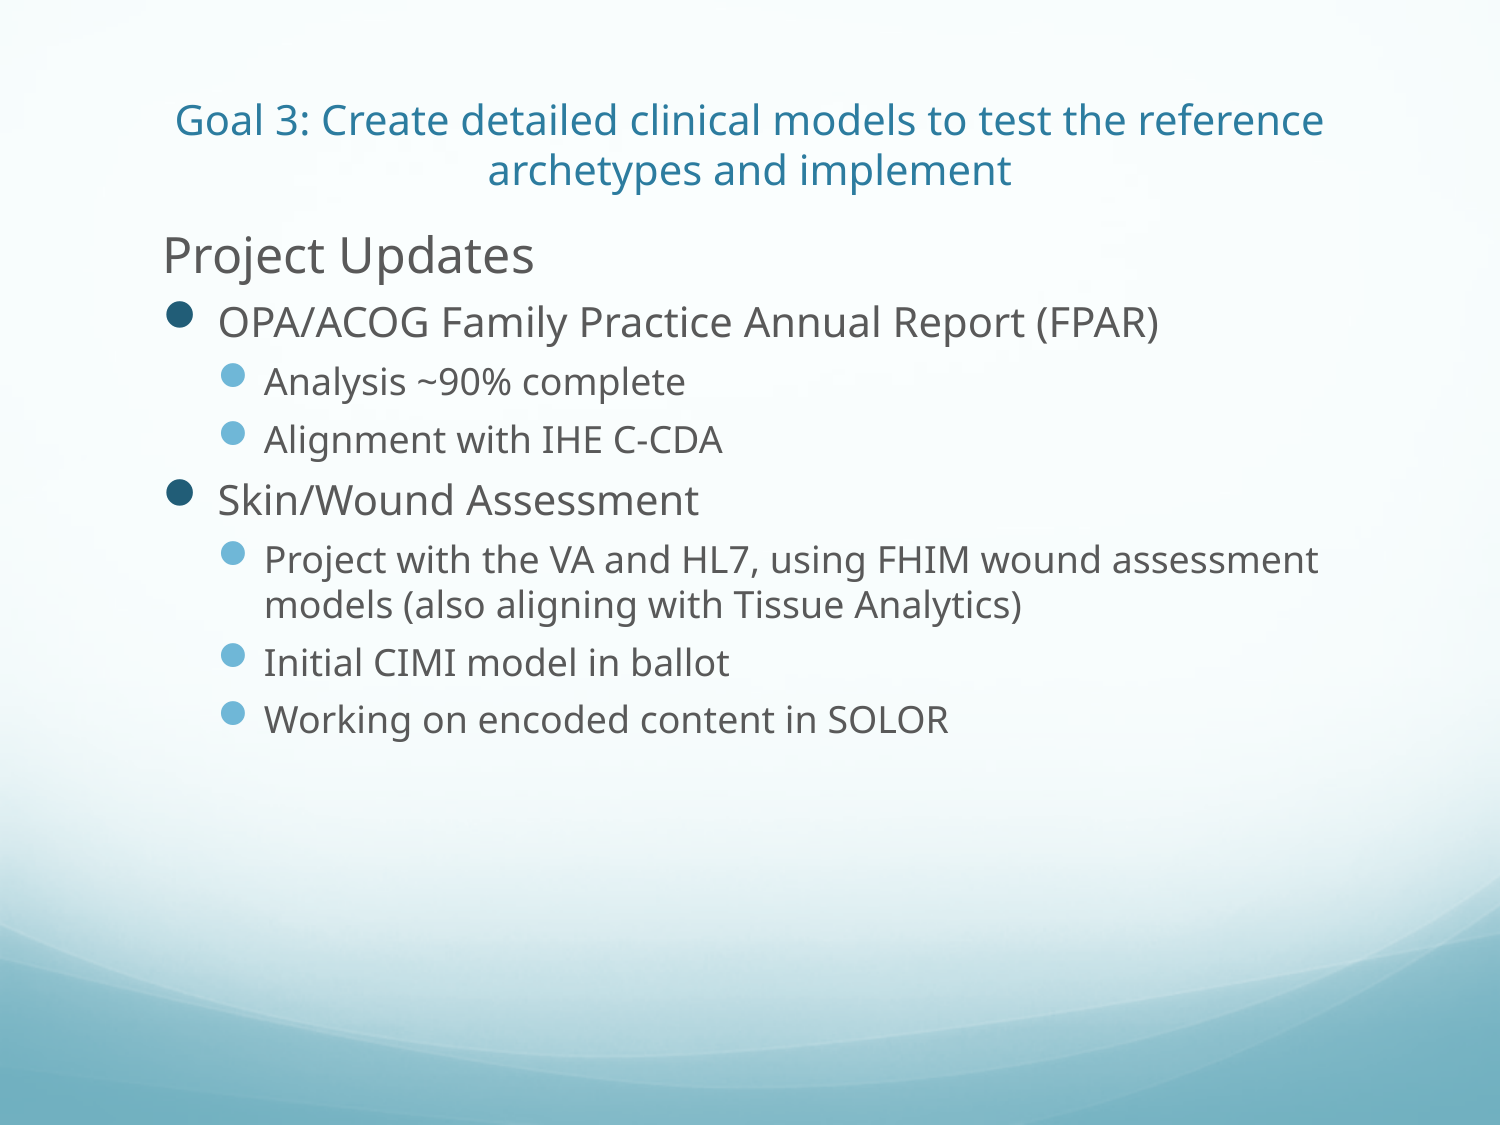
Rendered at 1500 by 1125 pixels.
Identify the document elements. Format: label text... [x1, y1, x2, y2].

list Project Updates OPA/ACOG Family Practice Annual Report (FPAR) Analysis ~90% complete Alignment with IHE C-CDA Skin/Wound Assessment Project with the VA and HL7, using FHIM wound assessment models (also aligning with Tissue Analytics) Initial CIMI model in ballot Working on encoded content in SOLOR [90, 215, 1410, 1066]
title Goal 3: Create detailed clinical models to test the reference archetypes and implement [90, 17, 1410, 202]
